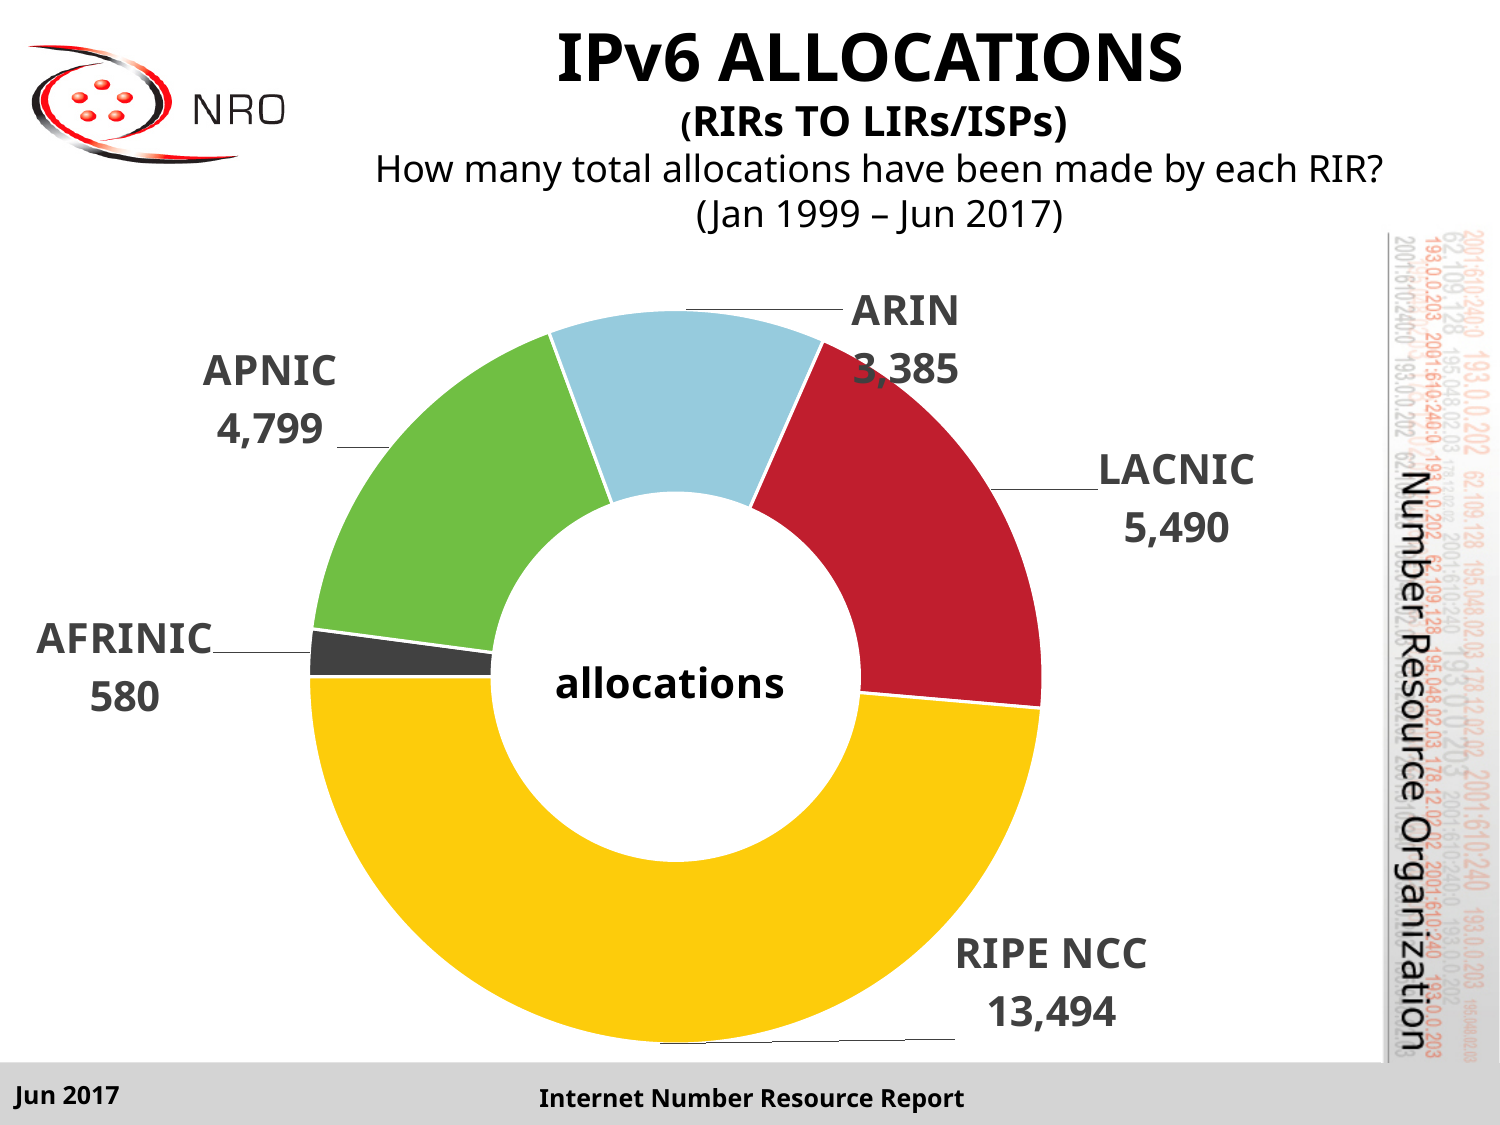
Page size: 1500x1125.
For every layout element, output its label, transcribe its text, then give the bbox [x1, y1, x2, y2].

picture [1381, 212, 1500, 1063]
picture [22, 41, 276, 168]
title IPv6 ALLOCATIONS (RIRs TO LIRs/ISPs) How many total allocations have been made by each RIR? (Jan 1999 – Jun 2017) [276, 24, 1483, 226]
chart [32, 279, 1300, 1103]
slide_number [0, 1064, 338, 1125]
